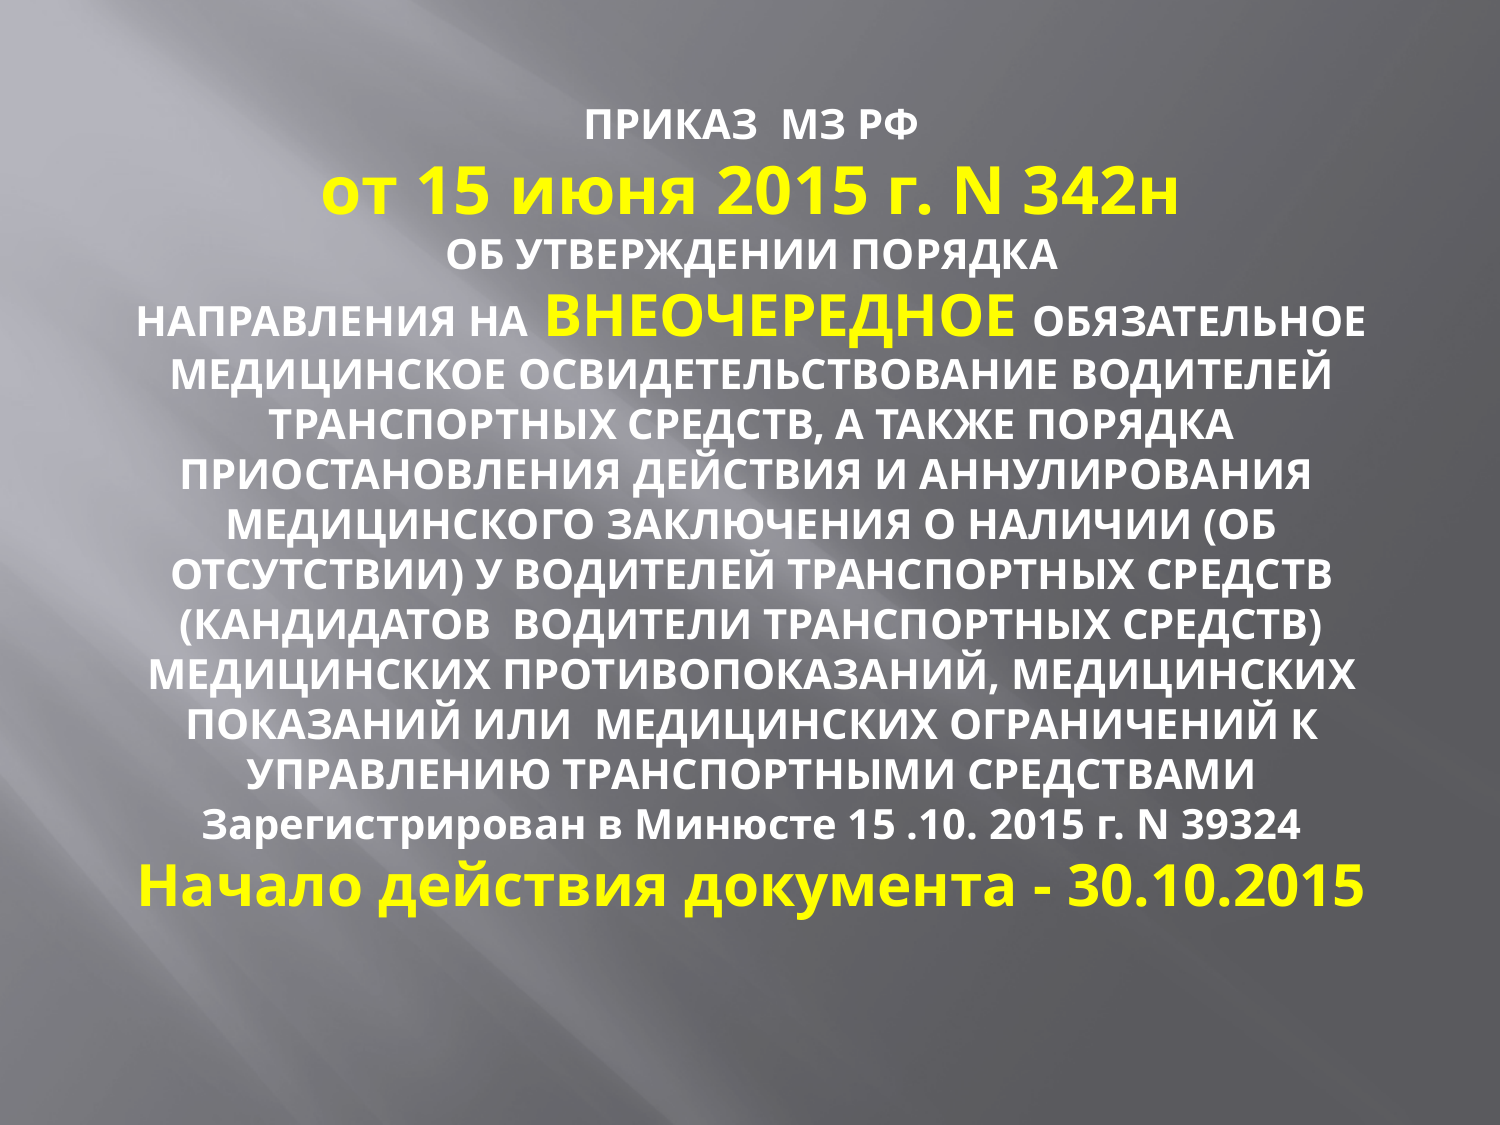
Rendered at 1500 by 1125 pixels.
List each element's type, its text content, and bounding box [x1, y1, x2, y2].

text_box ПРИКАЗ МЗ РФ от 15 июня 2015 г. N 342н ОБ УТВЕРЖДЕНИИ ПОРЯДКА НАПРАВЛЕНИЯ НА ВНЕОЧЕРЕДНОЕ ОБЯЗАТЕЛЬНОЕ МЕДИЦИНСКОЕ ОСВИДЕТЕЛЬСТВОВАНИЕ ВОДИТЕЛЕЙ ТРАНСПОРТНЫХ СРЕДСТВ, А ТАКЖЕ ПОРЯДКА ПРИОСТАНОВЛЕНИЯ ДЕЙСТВИЯ И АННУЛИРОВАНИЯ МЕДИЦИНСКОГО ЗАКЛЮЧЕНИЯ О НАЛИЧИИ (ОБ ОТСУТСТВИИ) У ВОДИТЕЛЕЙ ТРАНСПОРТНЫХ СРЕДСТВ (КАНДИДАТОВ ВОДИТЕЛИ ТРАНСПОРТНЫХ СРЕДСТВ) МЕДИЦИНСКИХ ПРОТИВОПОКАЗАНИЙ, МЕДИЦИНСКИХ ПОКАЗАНИЙ ИЛИ МЕДИЦИНСКИХ ОГРАНИЧЕНИЙ К УПРАВЛЕНИЮ ТРАНСПОРТНЫМИ СРЕДСТВАМИ Зарегистрирован в Минюсте 15 .10. 2015 г. N 39324 Начало действия документа - 30.10.2015 [78, 90, 1425, 926]
